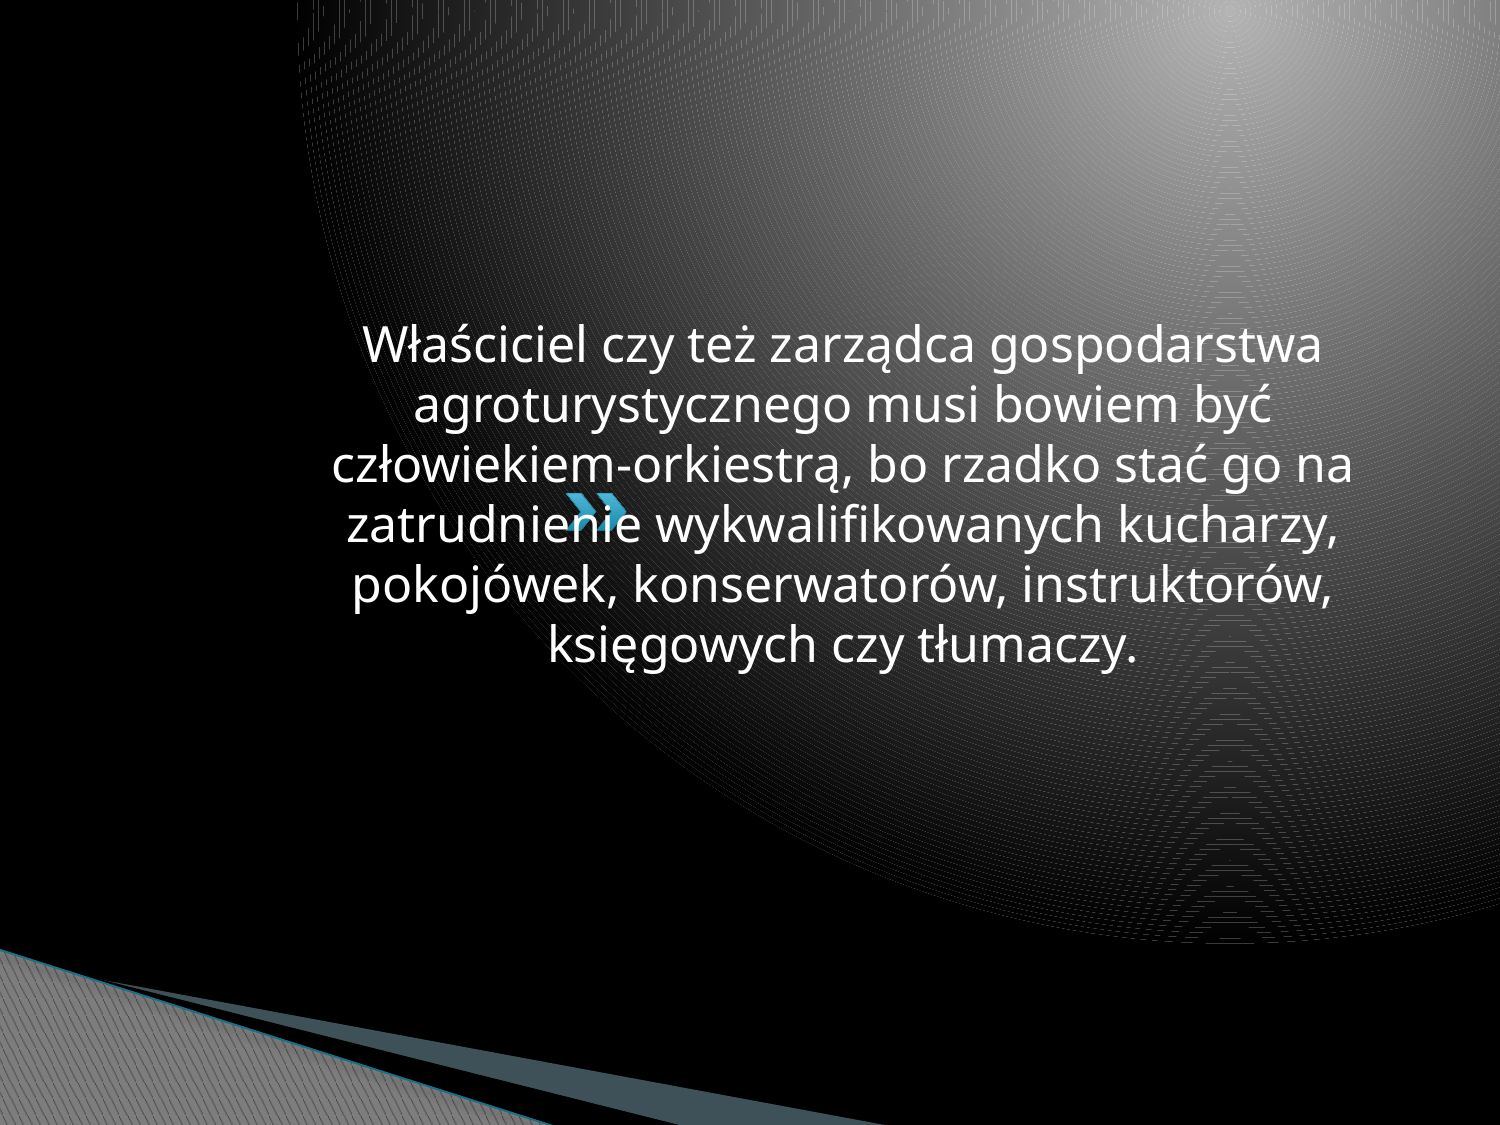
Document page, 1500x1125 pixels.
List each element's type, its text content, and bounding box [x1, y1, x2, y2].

title [118, 173, 1394, 474]
picture [0, 952, 543, 1125]
list Właściciel czy też zarządca gospodarstwa agroturystycznego musi bowiem być człowiekiem-orkiestrą, bo rzadko stać go na zatrudnienie wykwalifikowanych kucharzy, pokojówek, konserwatorów, instruktorów, księgowych czy tłumaczy. [292, 304, 1394, 774]
